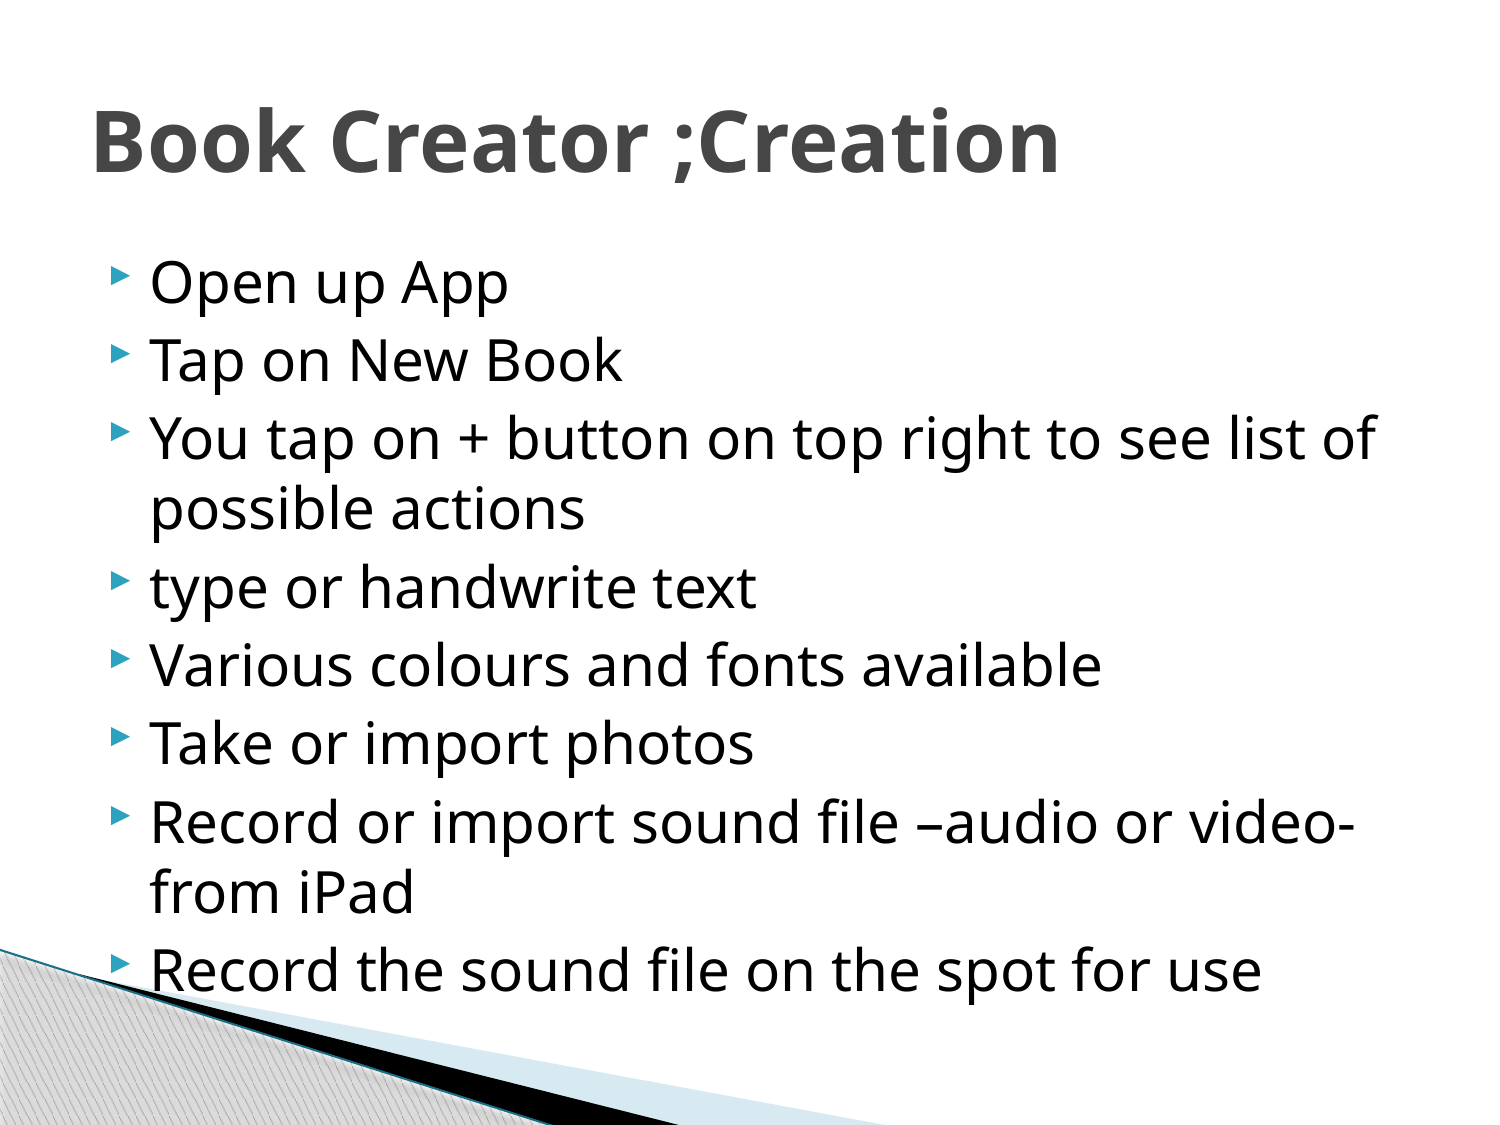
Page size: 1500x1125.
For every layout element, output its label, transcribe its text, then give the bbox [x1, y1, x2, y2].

title Book Creator ;Creation [75, 45, 1425, 233]
list Open up App Tap on New Book You tap on + button on top right to see list of possible actions type or handwrite text Various colours and fonts available Take or import photos Record or import sound file –audio or video- from iPad Record the sound file on the spot for use [75, 237, 1425, 1125]
